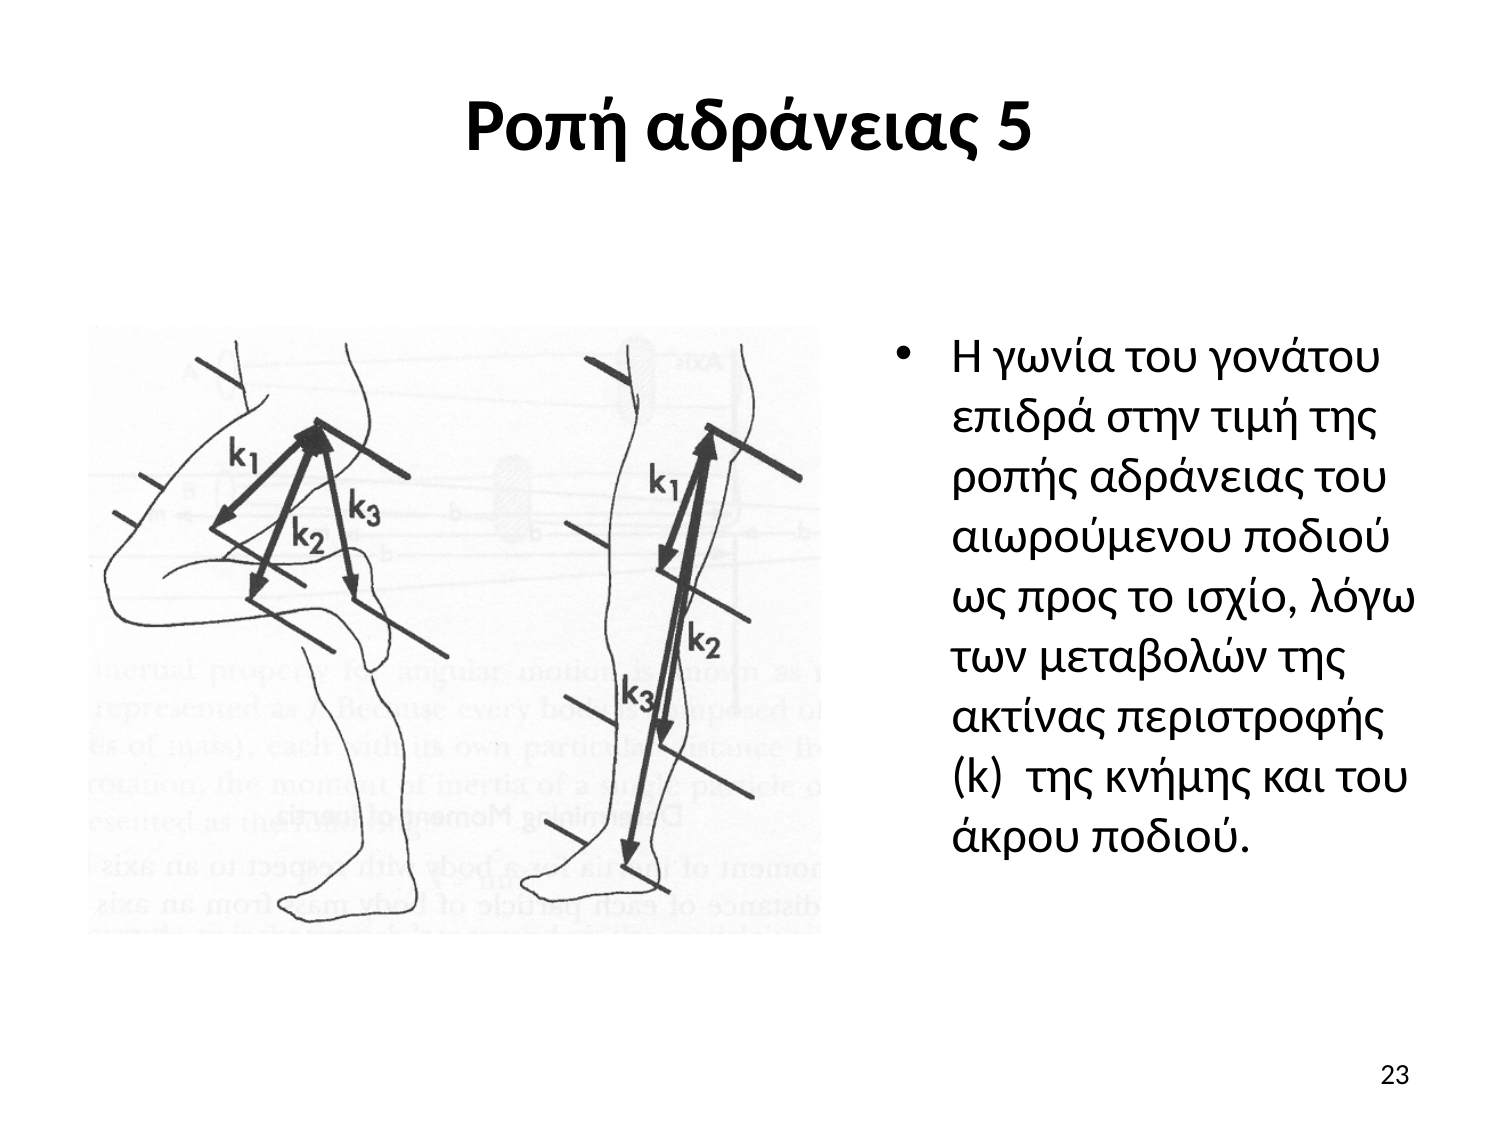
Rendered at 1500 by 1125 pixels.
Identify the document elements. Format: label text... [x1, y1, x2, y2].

picture [88, 326, 822, 934]
list Η γωνία του γονάτου επιδρά στην τιμή της ροπής αδράνειας του αιωρούμενου ποδιού ως προς το ισχίο, λόγω των μεταβολών της ακτίνας περιστροφής (k) της κνήμης και του άκρου ποδιού. [879, 314, 1459, 1083]
title Ροπή αδράνειας 5 [75, 45, 1425, 197]
slide_number 23 [1074, 1042, 1425, 1103]
